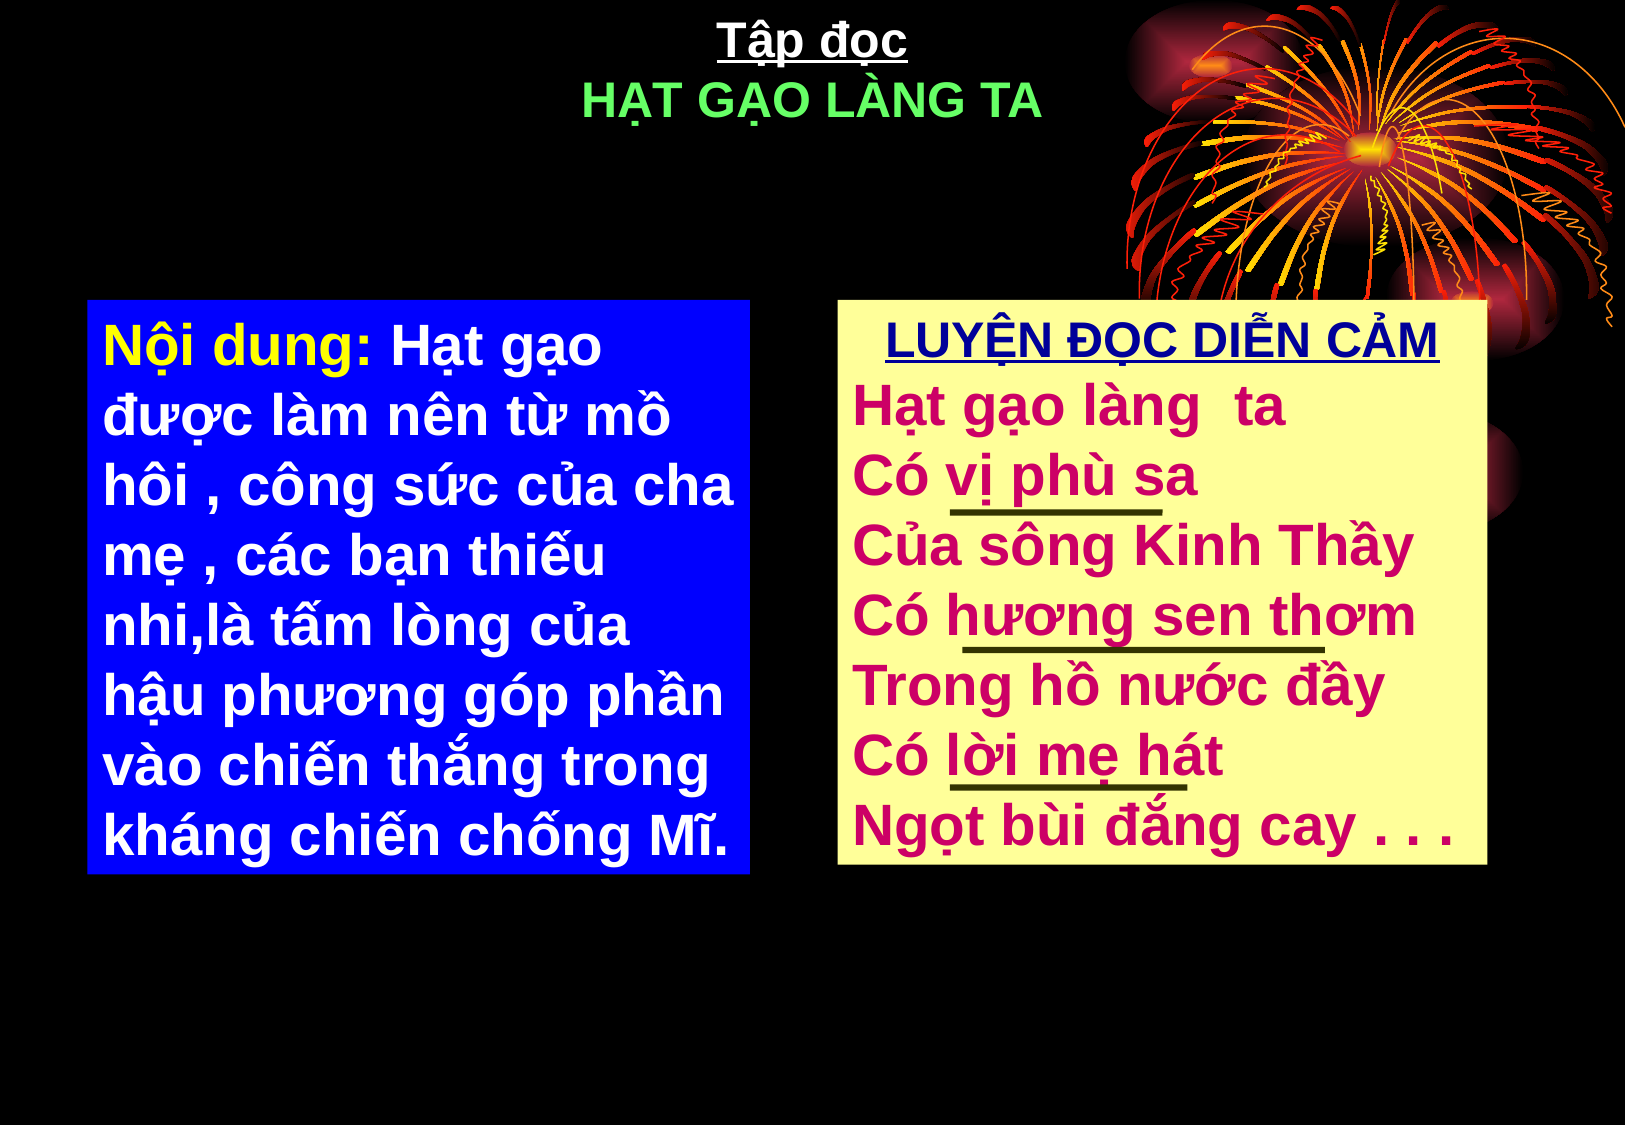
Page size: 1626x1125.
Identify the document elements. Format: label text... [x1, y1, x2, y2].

text_box Nội dung: Hạt gạo được làm nên từ mồ hôi , công sức của cha mẹ , các bạn thiếu nhi,là tấm lòng của hậu phương góp phần vào chiến thắng trong kháng chiến chống Mĩ. [87, 299, 750, 875]
text_box LUYỆN ĐỌC DIỄN CẢM Hạt gạo làng ta Có vị phù sa Của sông Kinh Thầy Có hương sen thơm Trong hồ nước đầy Có lời mẹ hát Ngọt bùi đắng cay . . . [837, 299, 1488, 865]
text_box Tập đọc HẠT GẠO LÀNG TA [270, 0, 1355, 135]
